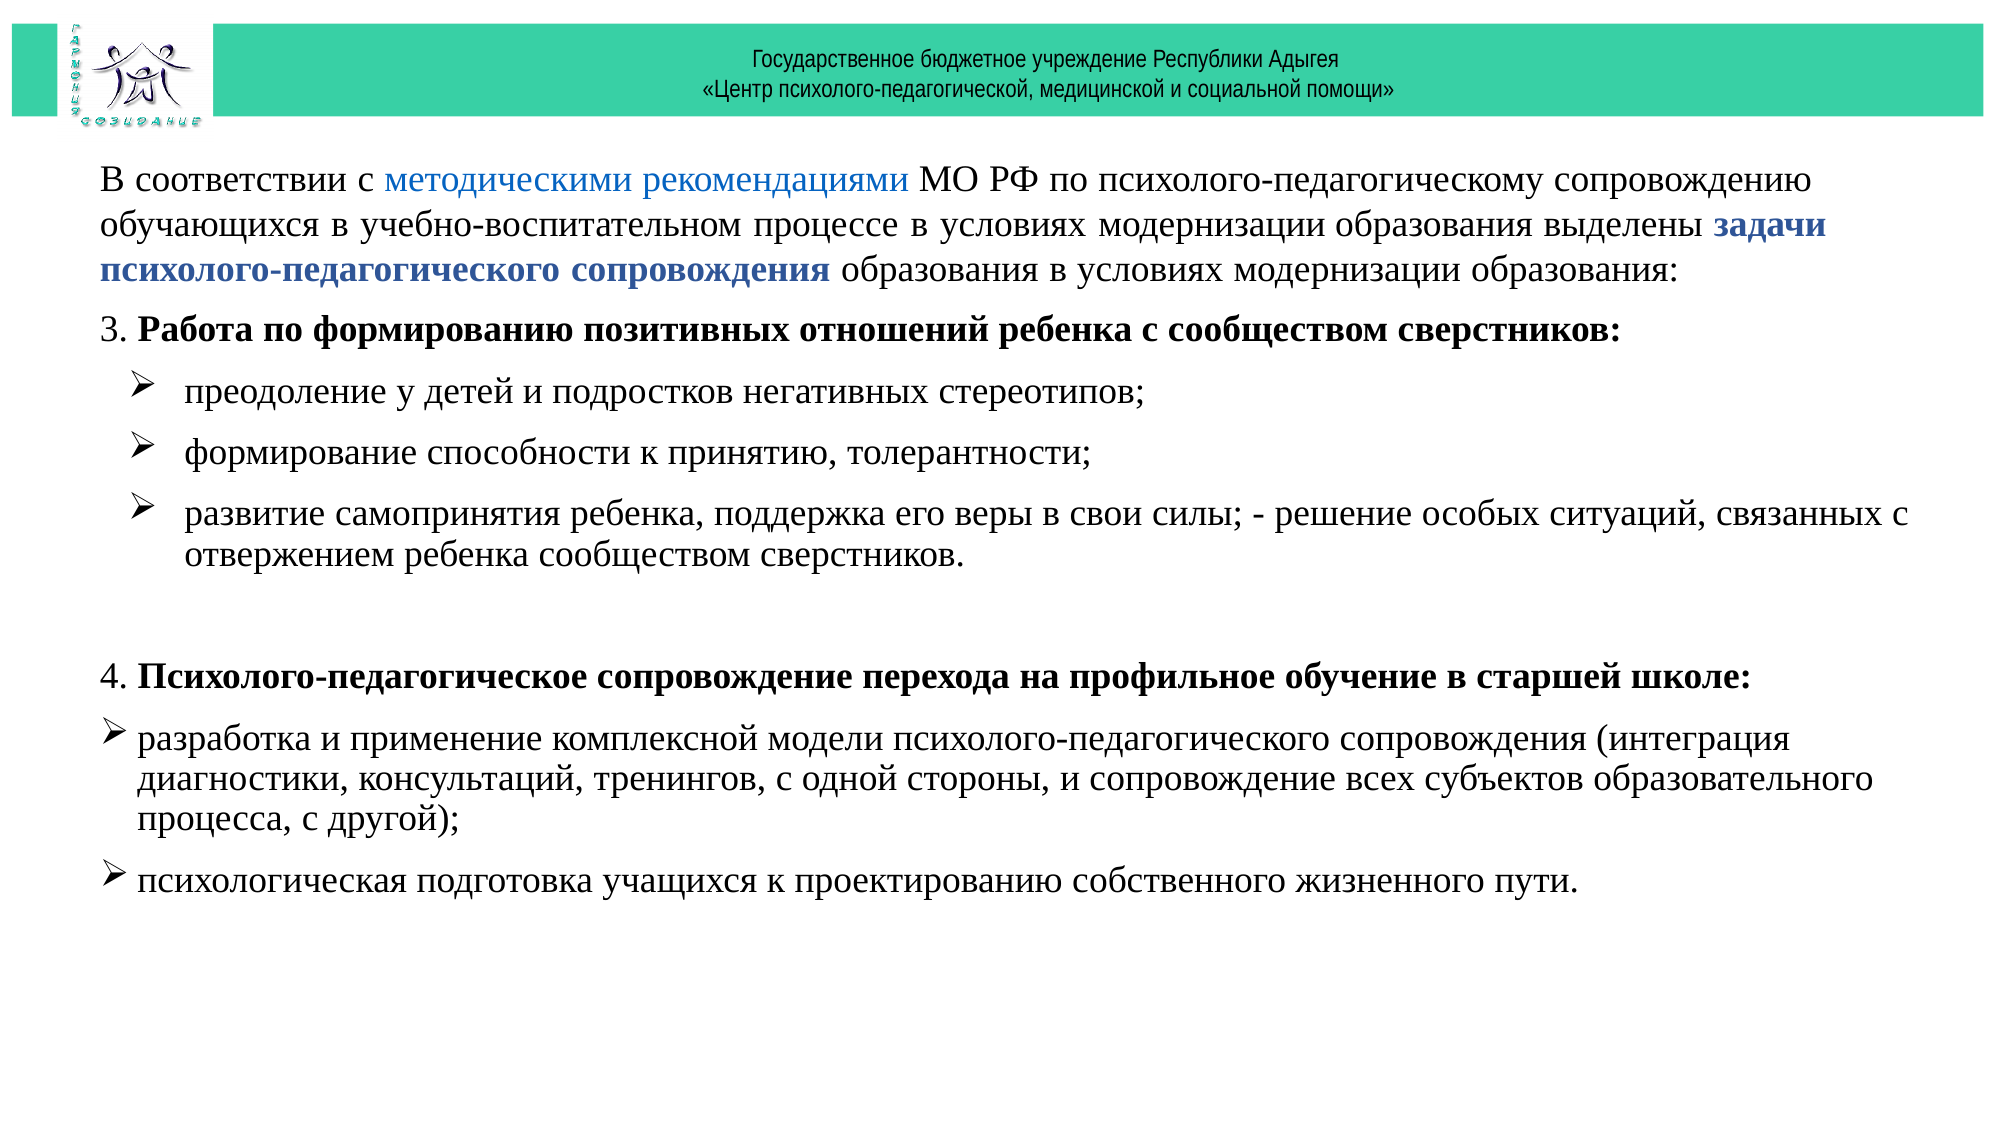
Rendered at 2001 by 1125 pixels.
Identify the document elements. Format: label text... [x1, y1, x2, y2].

subtitle В соответствии с методическими рекомендациями МО РФ по психолого-педагогическому сопровождению обучающихся в учебно-воспитательном процессе в условиях модернизации образования выделены задачи психолого-педагогического сопровождения образования в условиях модернизации образования: 3. Работа по формированию позитивных отношений ребенка с сообществом сверстников: преодоление у детей и подростков негативных стереотипов; формирование способности к принятию, толерантности; развитие самопринятия ребенка, поддержка его веры в свои силы; - решение особых ситуаций, связанных с отвержением ребенка сообществом сверстников. 4. Психолого-педагогическое сопровождение перехода на профильное обучение в старшей школе: разработка и применение комплексной модели психолого-педагогического сопровождения (интеграция диагностики, консультаций, тренингов, с одной стороны, и сопровождение всех субъектов образовательного процесса, с другой); психологическая подготовка учащихся к проектированию собственного жизненного пути. [99, 153, 1984, 1038]
text_box [218, 21, 1986, 119]
text_box Государственное бюджетное учреждение Республики Адыгея «Центр психолого-педагогической, медицинской и социальной помощи» [385, 35, 1713, 110]
picture [56, 11, 214, 142]
text_box [10, 21, 51, 119]
